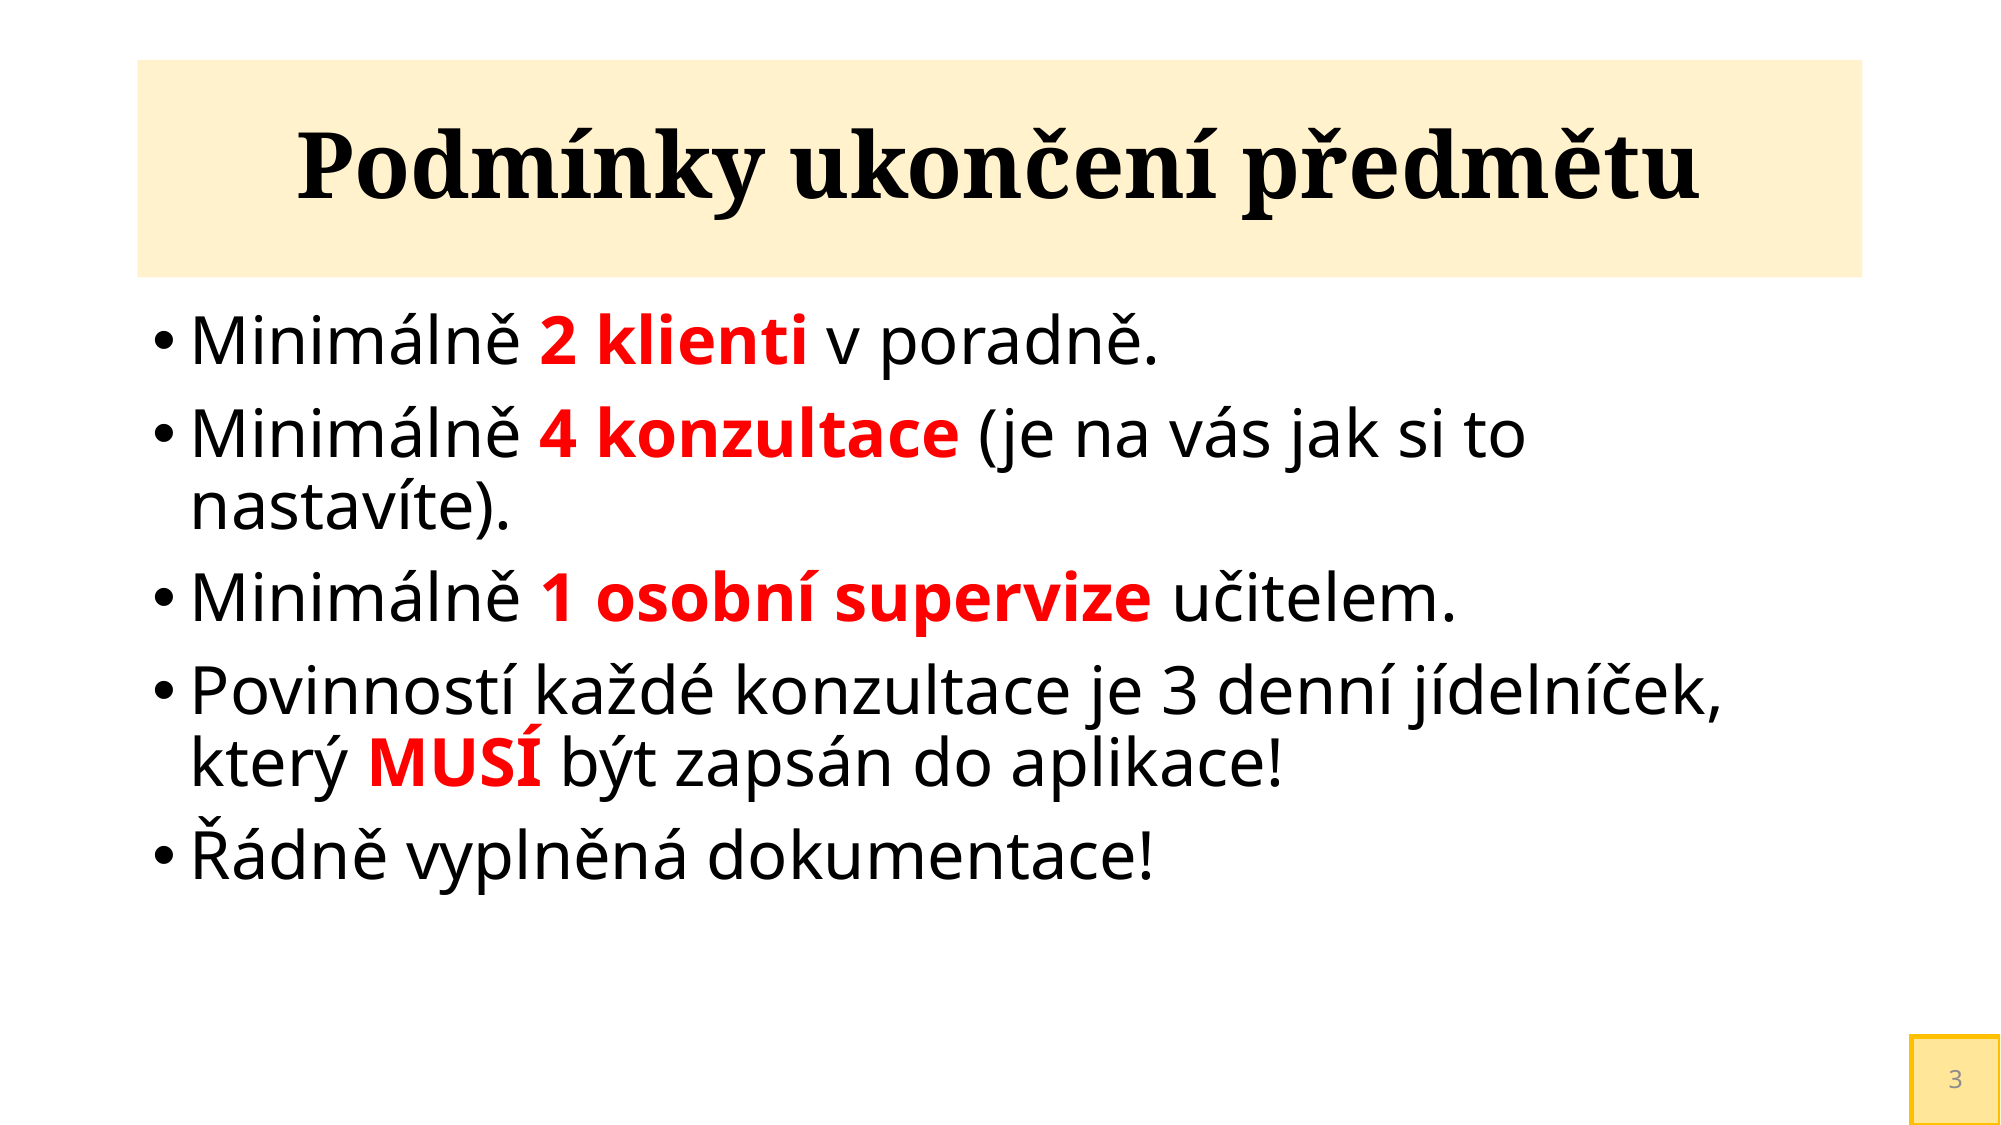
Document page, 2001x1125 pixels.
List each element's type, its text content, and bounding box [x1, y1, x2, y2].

title Podmínky ukončení předmětu [134, 57, 1866, 280]
list Minimálně 2 klienti v poradně. Minimálně 4 konzultace (je na vás jak si to nastavíte). Minimálně 1 osobní supervize učitelem. Povinností každé konzultace je 3 denní jídelníček, který MUSÍ být zapsán do aplikace! Řádně vyplněná dokumentace! [137, 299, 1863, 1089]
slide_number 3 [1909, 1034, 2000, 1125]
